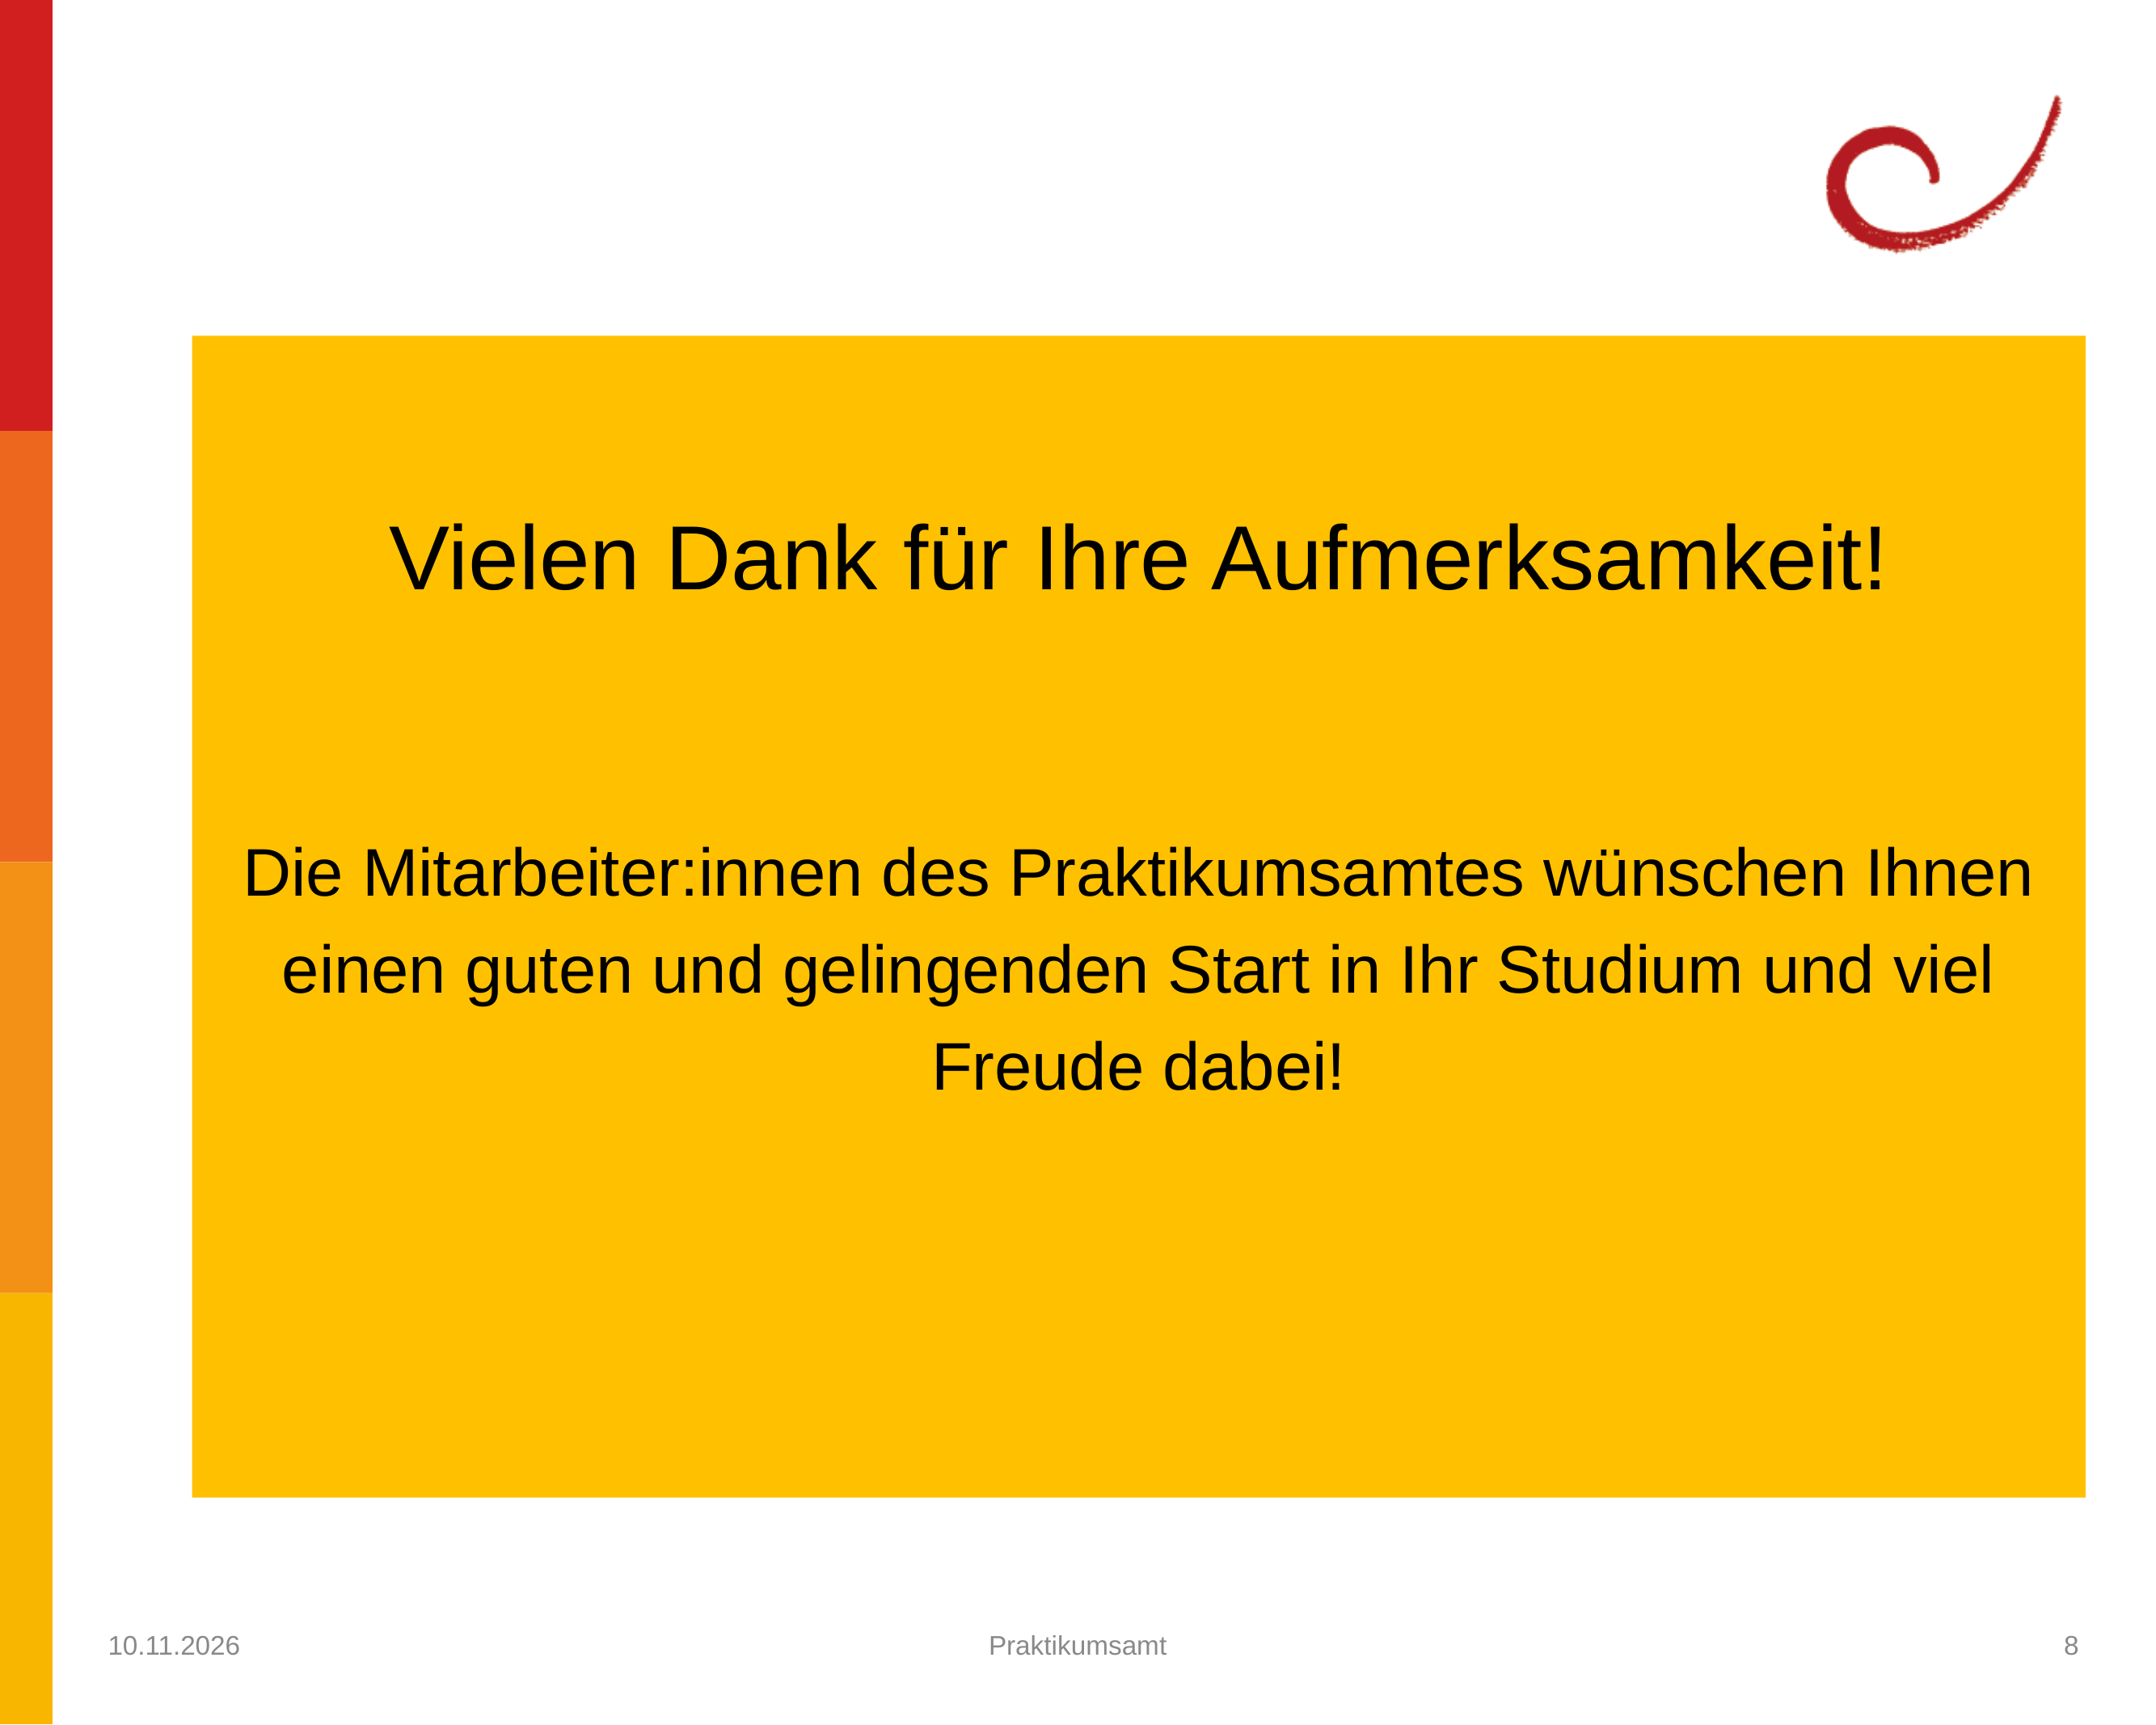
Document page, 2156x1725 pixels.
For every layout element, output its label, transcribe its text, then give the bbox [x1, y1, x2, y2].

footer Praktikumsamt [714, 1598, 1442, 1690]
slide_number 8 [1574, 1597, 2086, 1691]
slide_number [95, 1598, 581, 1690]
picture [1751, 53, 2139, 298]
list Vielen Dank für Ihre Aufmerksamkeit! Die Mitarbeiter:innen des Praktikumsamtes wünschen Ihnen einen guten und gelingenden Start in Ihr Studium und viel Freude dabei! [191, 335, 2086, 1499]
